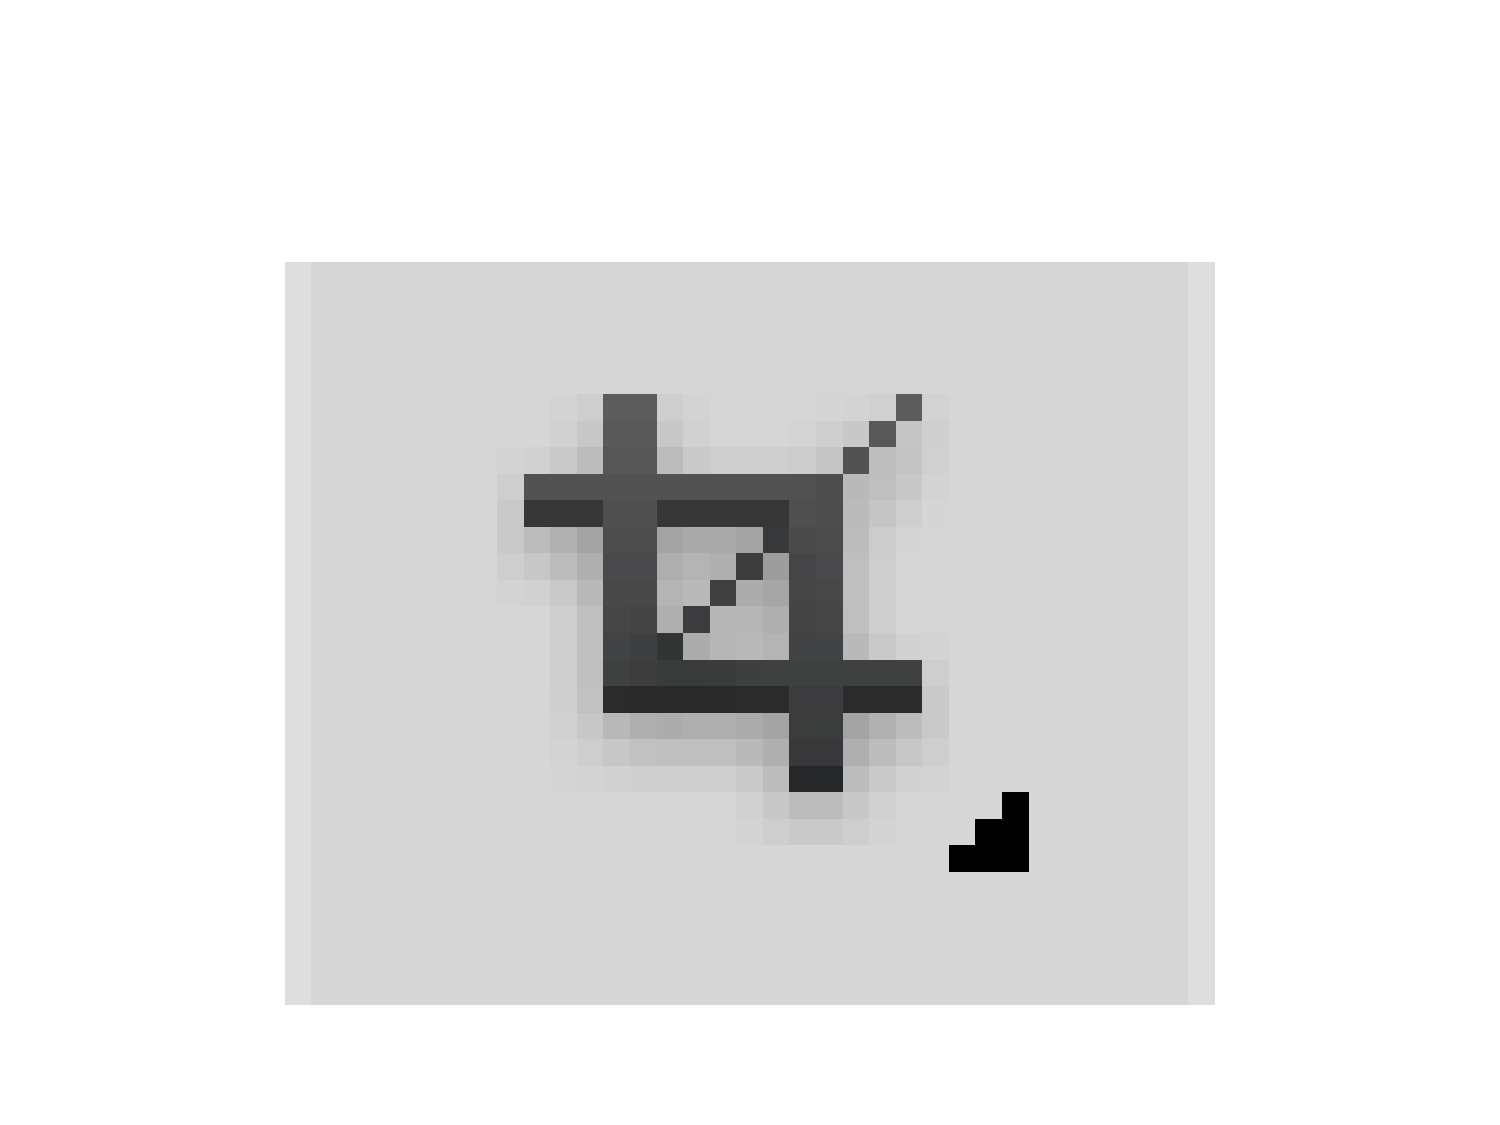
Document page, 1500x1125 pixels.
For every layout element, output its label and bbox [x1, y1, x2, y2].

list [74, 262, 1426, 1006]
